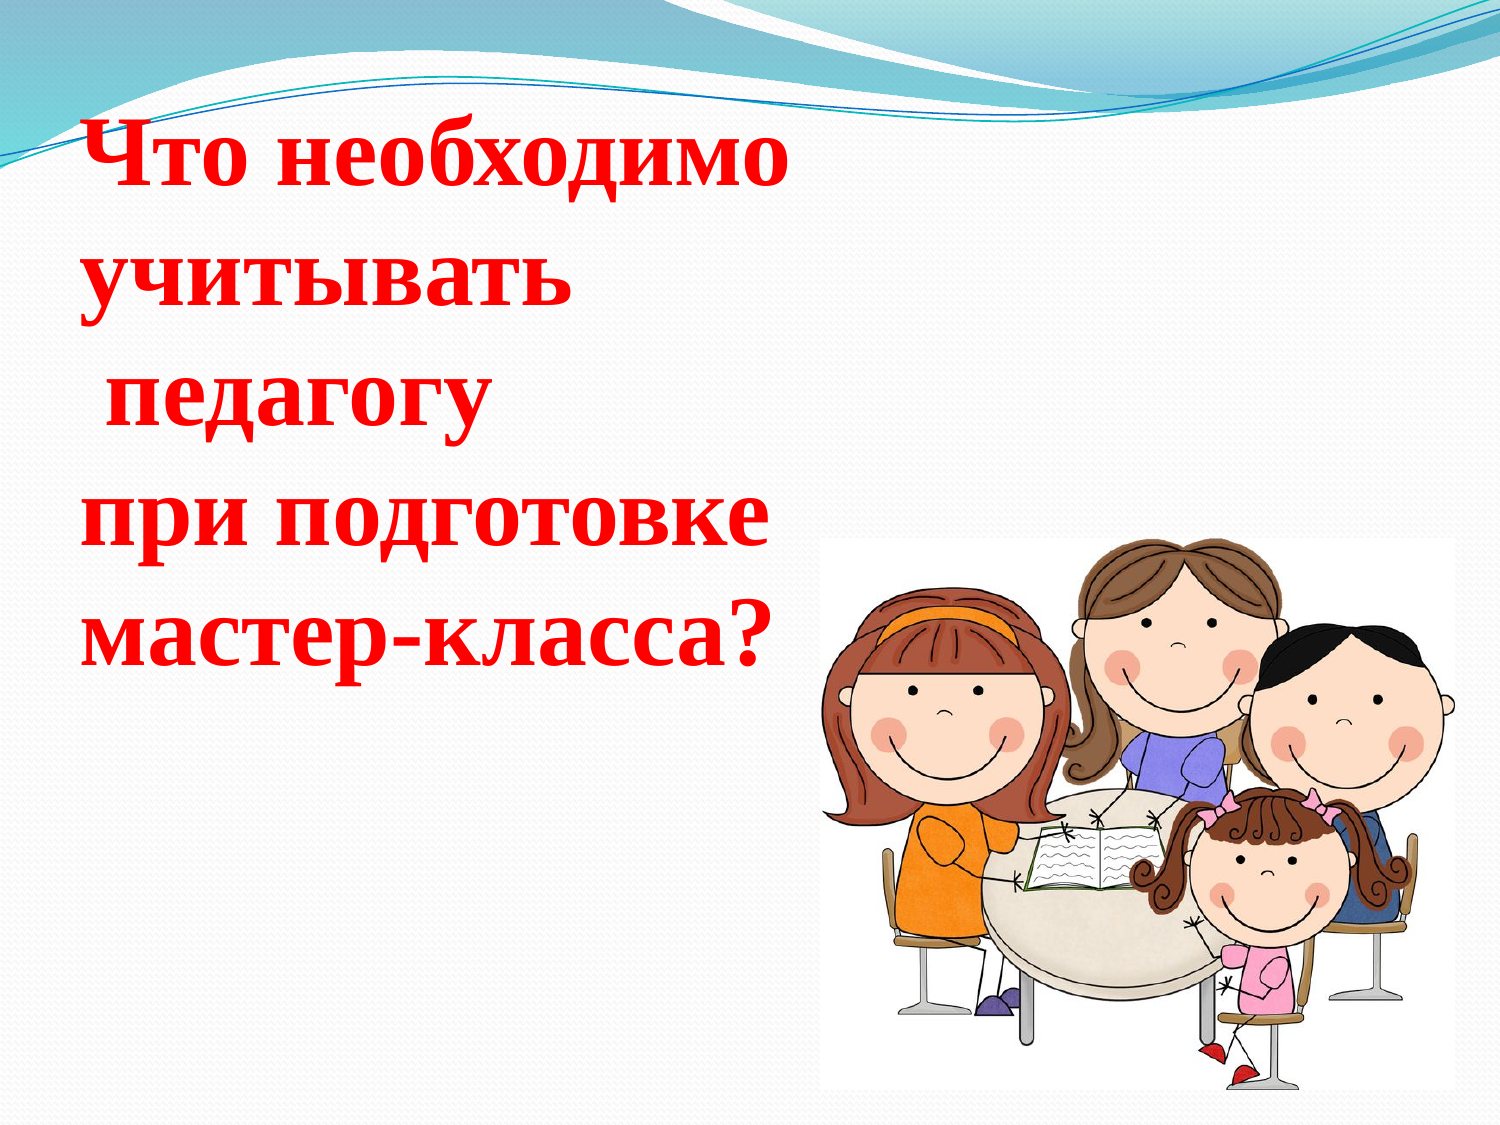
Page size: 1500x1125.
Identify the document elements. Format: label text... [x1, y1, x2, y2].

picture [820, 538, 1455, 1090]
text_box Что необходимо учитывать педагогу при подготовке мастер-класса? [64, 78, 1412, 693]
